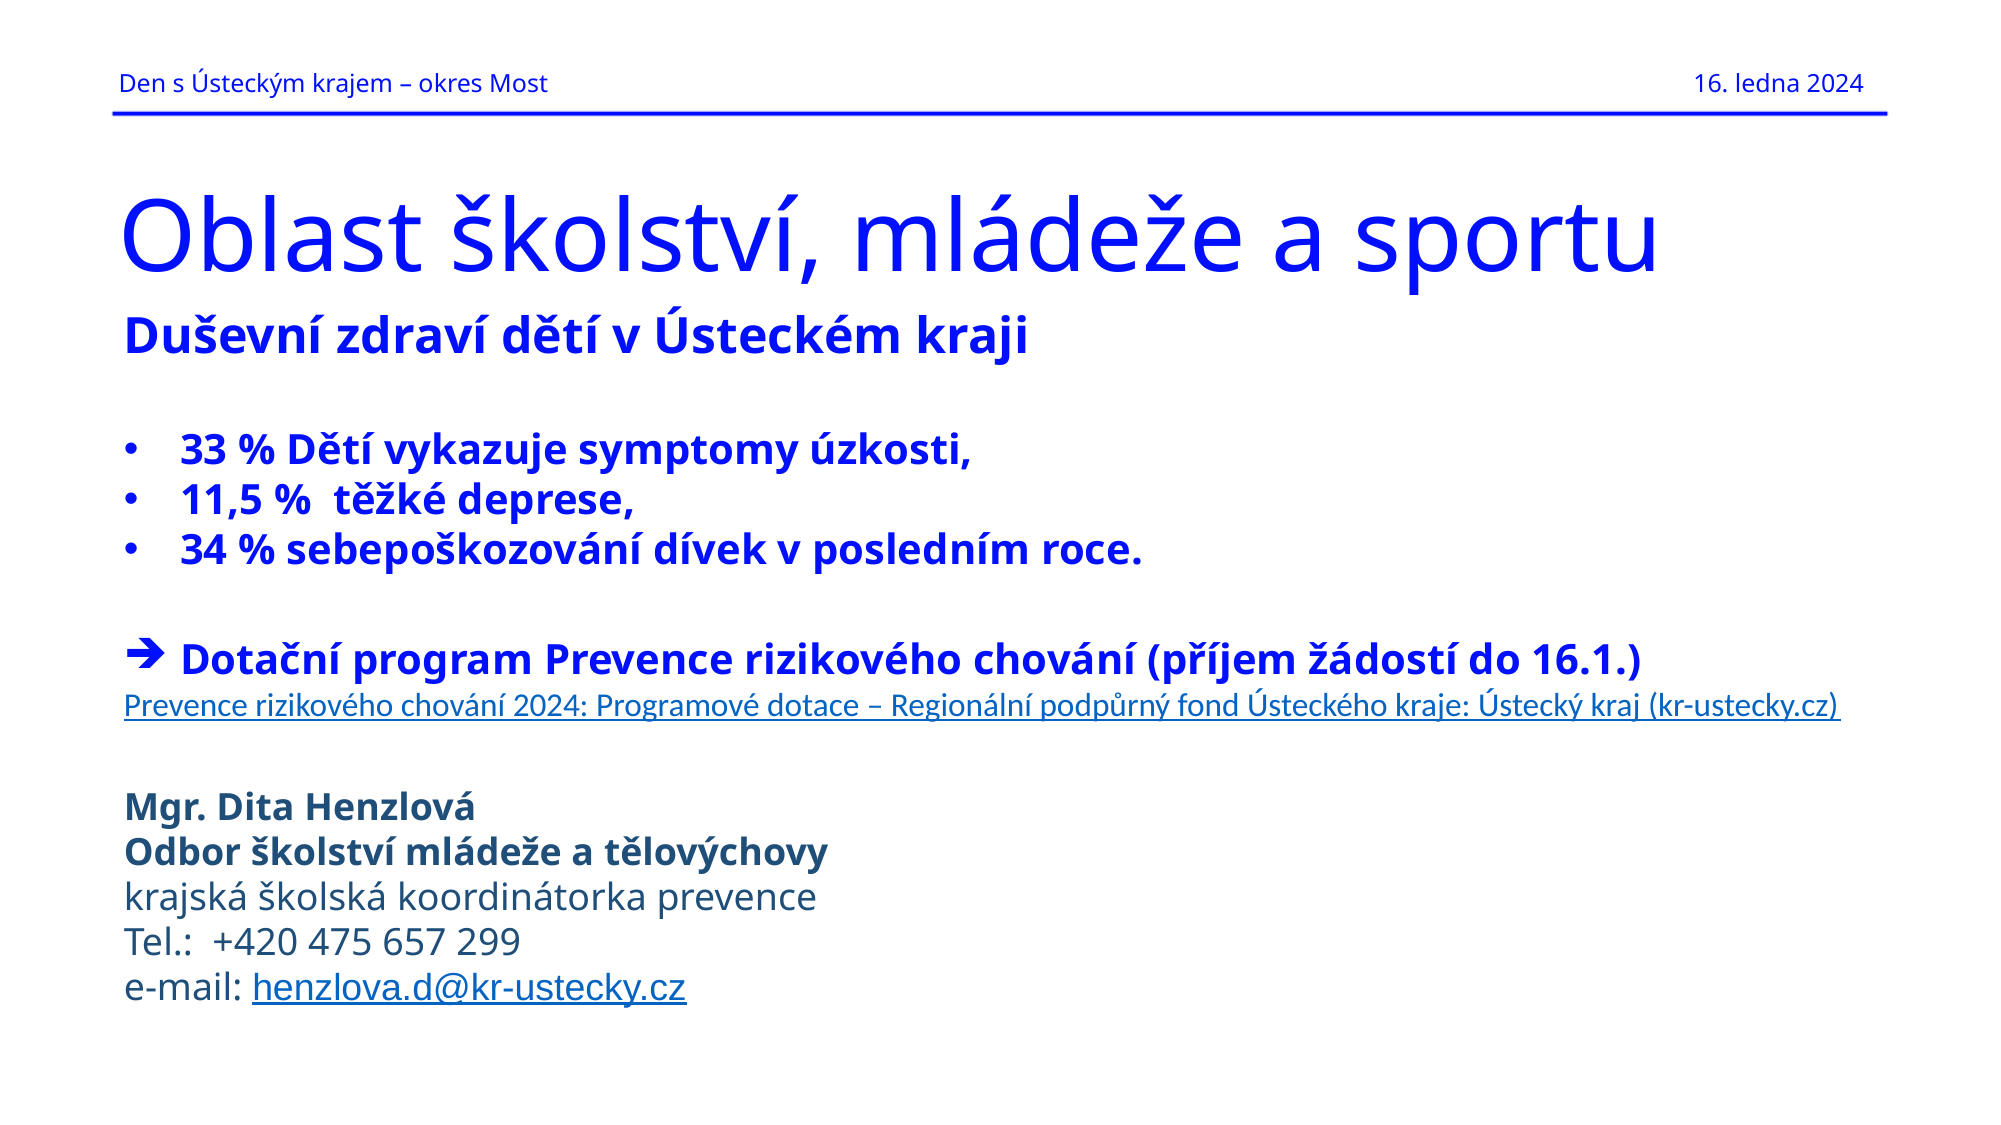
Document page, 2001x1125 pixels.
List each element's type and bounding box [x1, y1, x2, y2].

list [0, 0, 2000, 1125]
